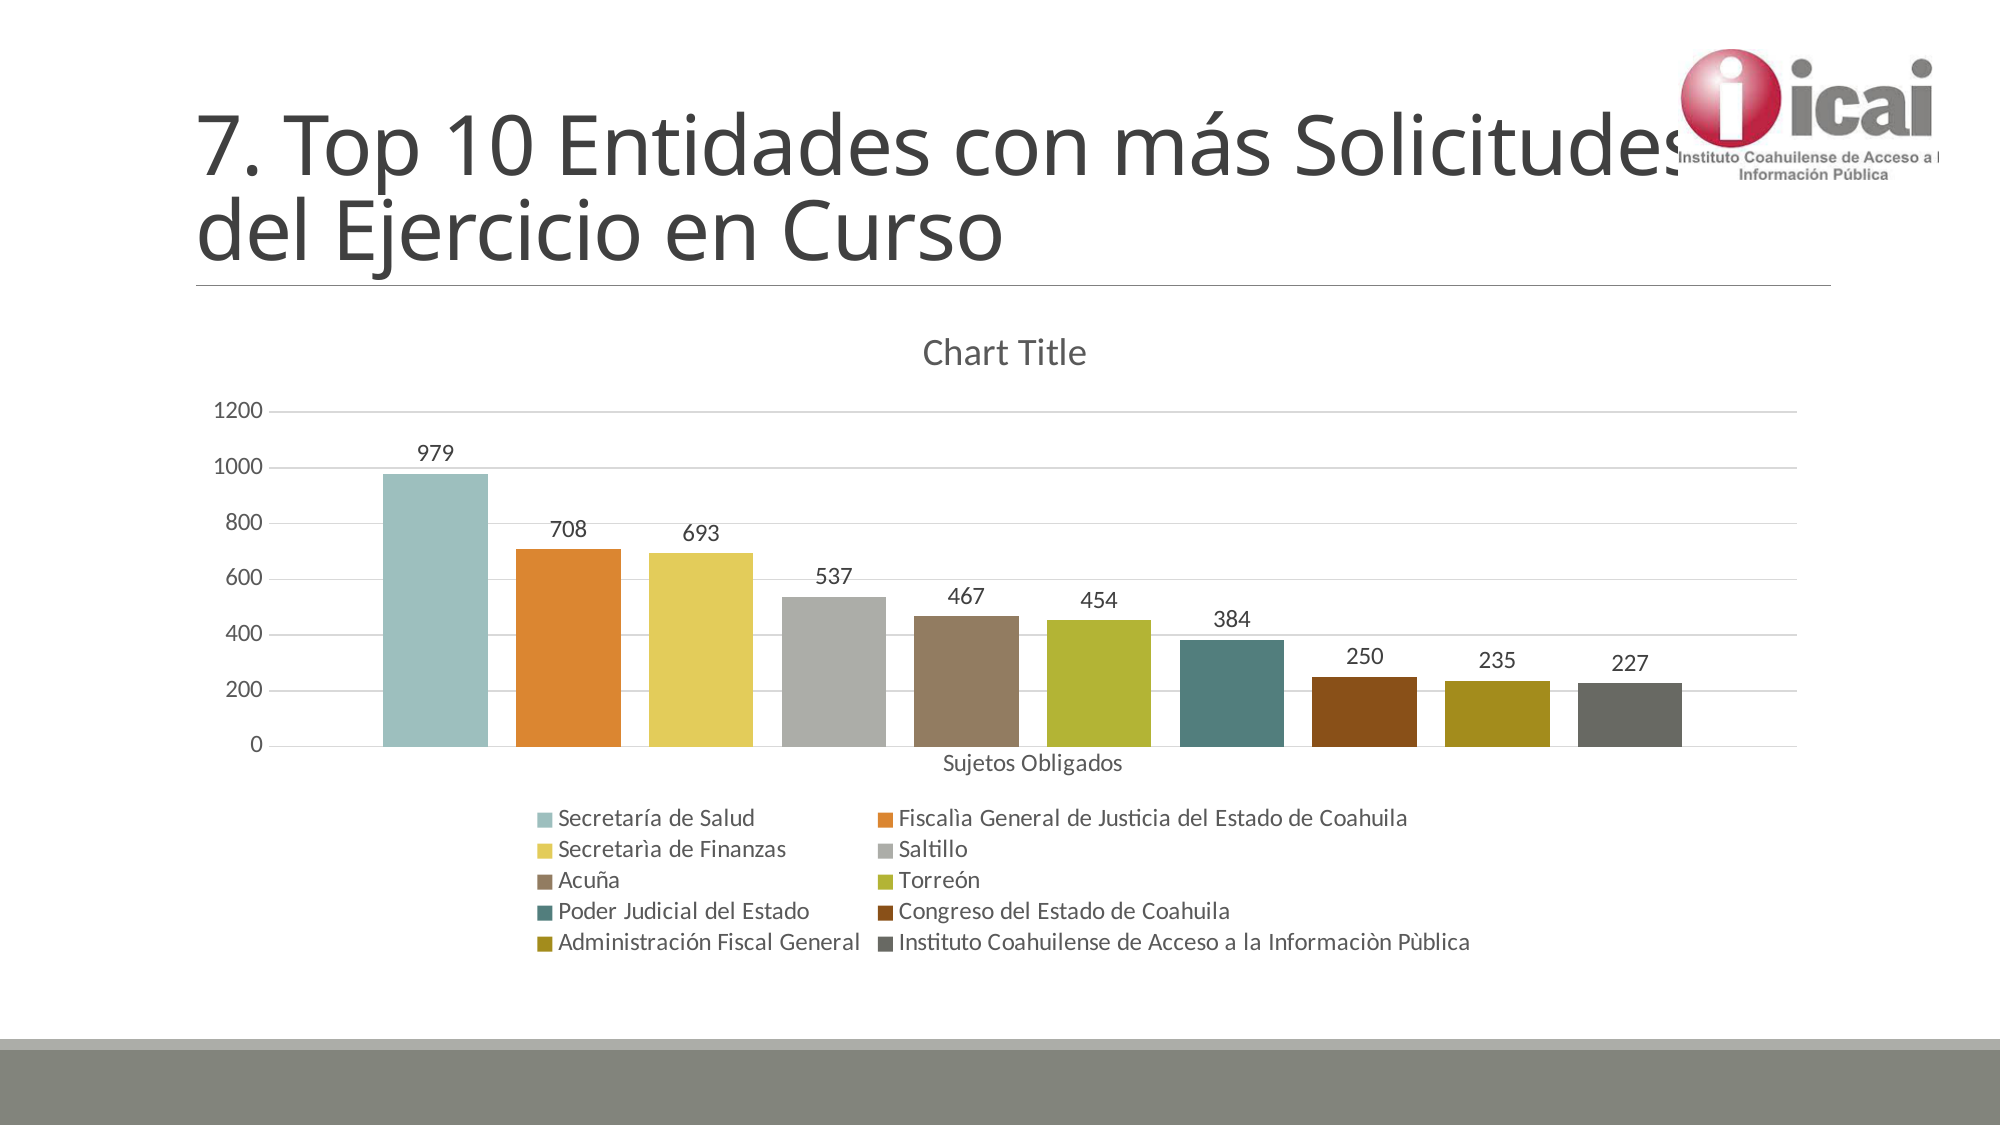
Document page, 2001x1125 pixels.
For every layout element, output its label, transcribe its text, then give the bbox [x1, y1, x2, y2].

chart [179, 302, 1831, 964]
title 7. Top 10 Entidades con más Solicitudes del Ejercicio en Curso [180, 47, 1830, 285]
picture [1678, 49, 1940, 181]
